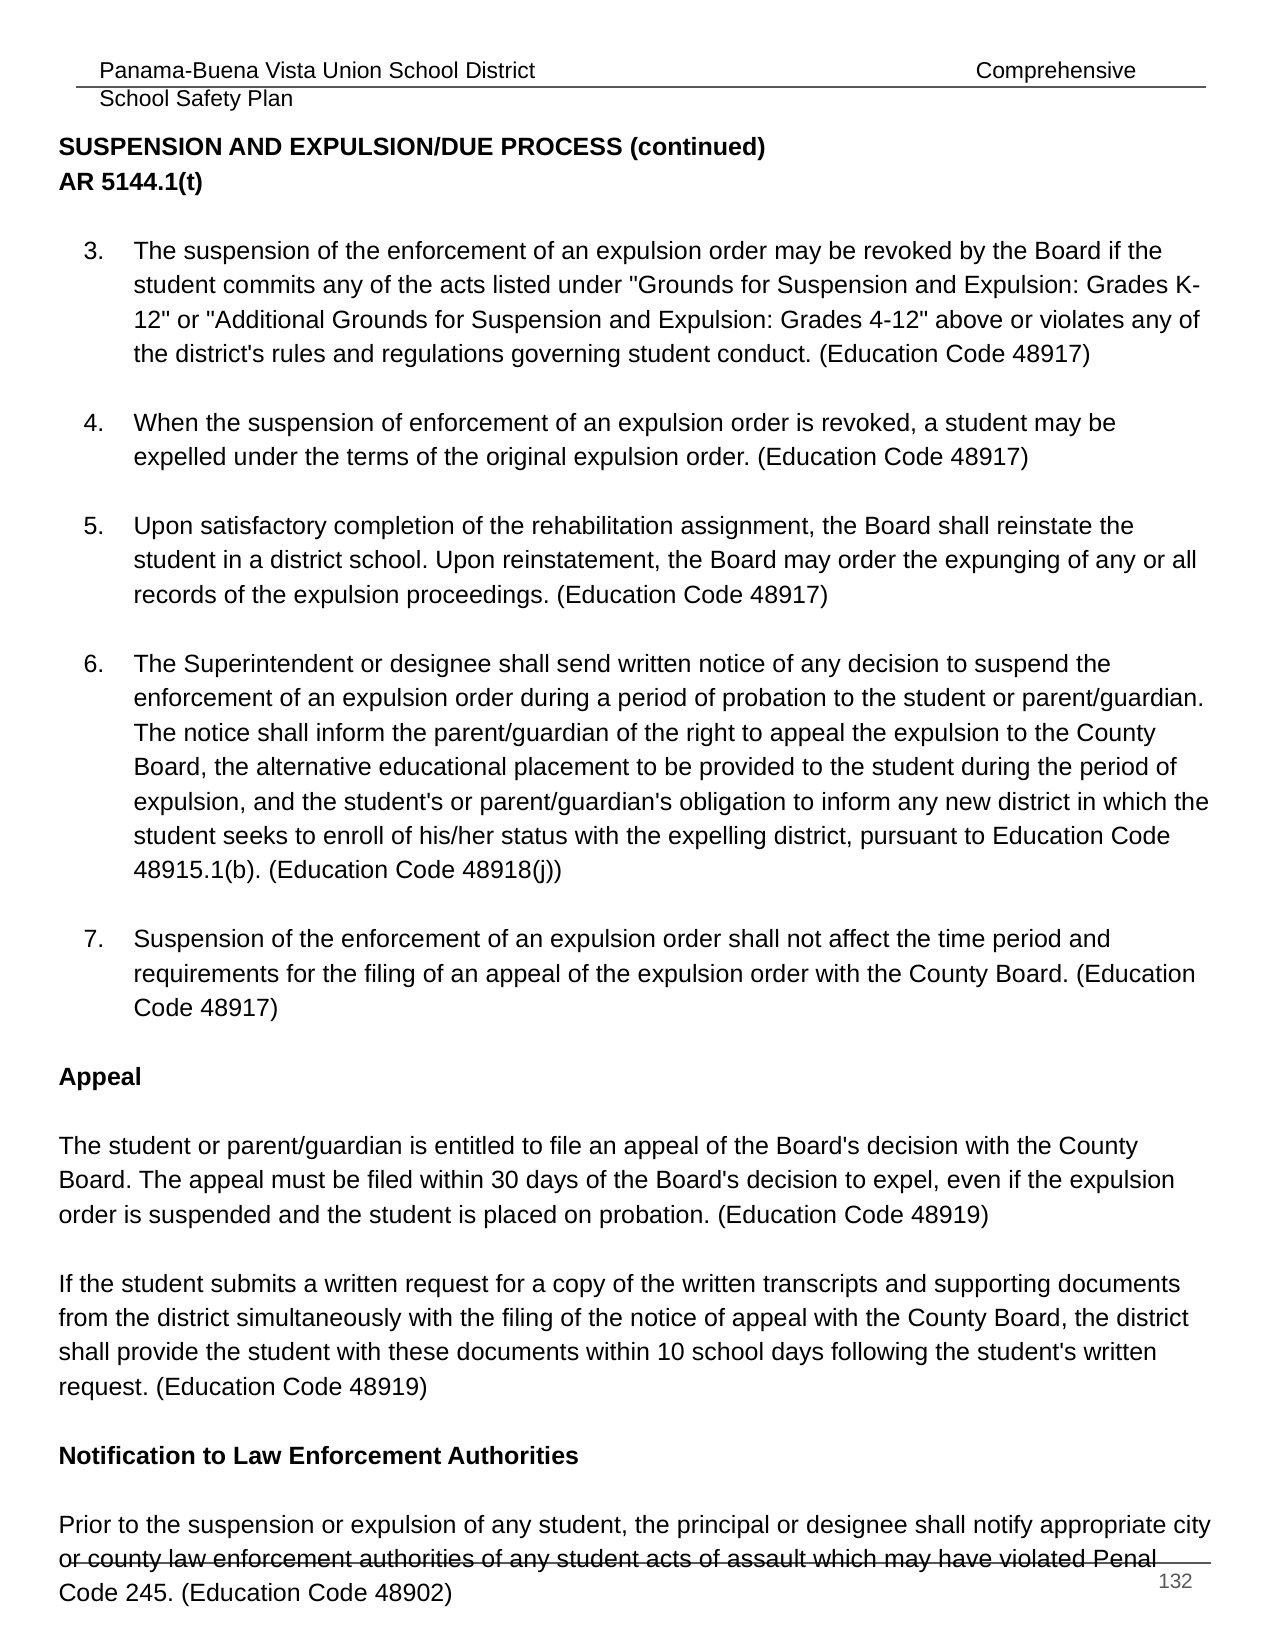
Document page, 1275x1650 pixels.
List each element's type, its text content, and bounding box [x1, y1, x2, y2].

slide_number ‹#› [1131, 1552, 1208, 1623]
list SUSPENSION AND EXPULSION/DUE PROCESS (continued) AR 5144.1(t) The suspension of the enforcement of an expulsion order may be revoked by the Board if the student commits any of the acts listed under "Grounds for Suspension and Expulsion: Grades K-12" or "Additional Grounds for Suspension and Expulsion: Grades 4-12" above or violates any of the district's rules and regulations governing student conduct. (Education Code 48917) When the suspension of enforcement of an expulsion order is revoked, a student may be expelled under the terms of the original expulsion order. (Education Code 48917) Upon satisfactory completion of the rehabilitation assignment, the Board shall reinstate the student in a district school. Upon reinstatement, the Board may order the expunging of any or all records of the expulsion proceedings. (Education Code 48917) The Superintendent or designee shall send written notice of any decision to suspend the enforcement of an expulsion order during a period of probation to the student or parent/guardian. The notice shall inform the parent/guardian of the right to appeal the expulsion to the County Board, the alternative educational placement to be provided to the student during the period of expulsion, and the student's or parent/guardian's obligation to inform any new district in which the student seeks to enroll of his/her status with the expelling district, pursuant to Education Code 48915.1(b). (Education Code 48918(j)) Suspension of the enforcement of an expulsion order shall not affect the time period and requirements for the filing of an appeal of the expulsion order with the County Board. (Education Code 48917) Appeal The student or parent/guardian is entitled to file an appeal of the Board's decision with the County Board. The appeal must be filed within 30 days of the Board's decision to expel, even if the expulsion order is suspended and the student is placed on probation. (Education Code 48919) If the student submits a written request for a copy of the written transcripts and supporting documents from the district simultaneously with the filing of the notice of appeal with the County Board, the district shall provide the student with these documents within 10 school days following the student's written request. (Education Code 48919) Notification to Law Enforcement Authorities Prior to the suspension or expulsion of any student, the principal or designee shall notify appropriate city or county law enforcement authorities of any student acts of assault which may have violated Penal Code 245. (Education Code 48902) [43, 111, 1232, 1567]
